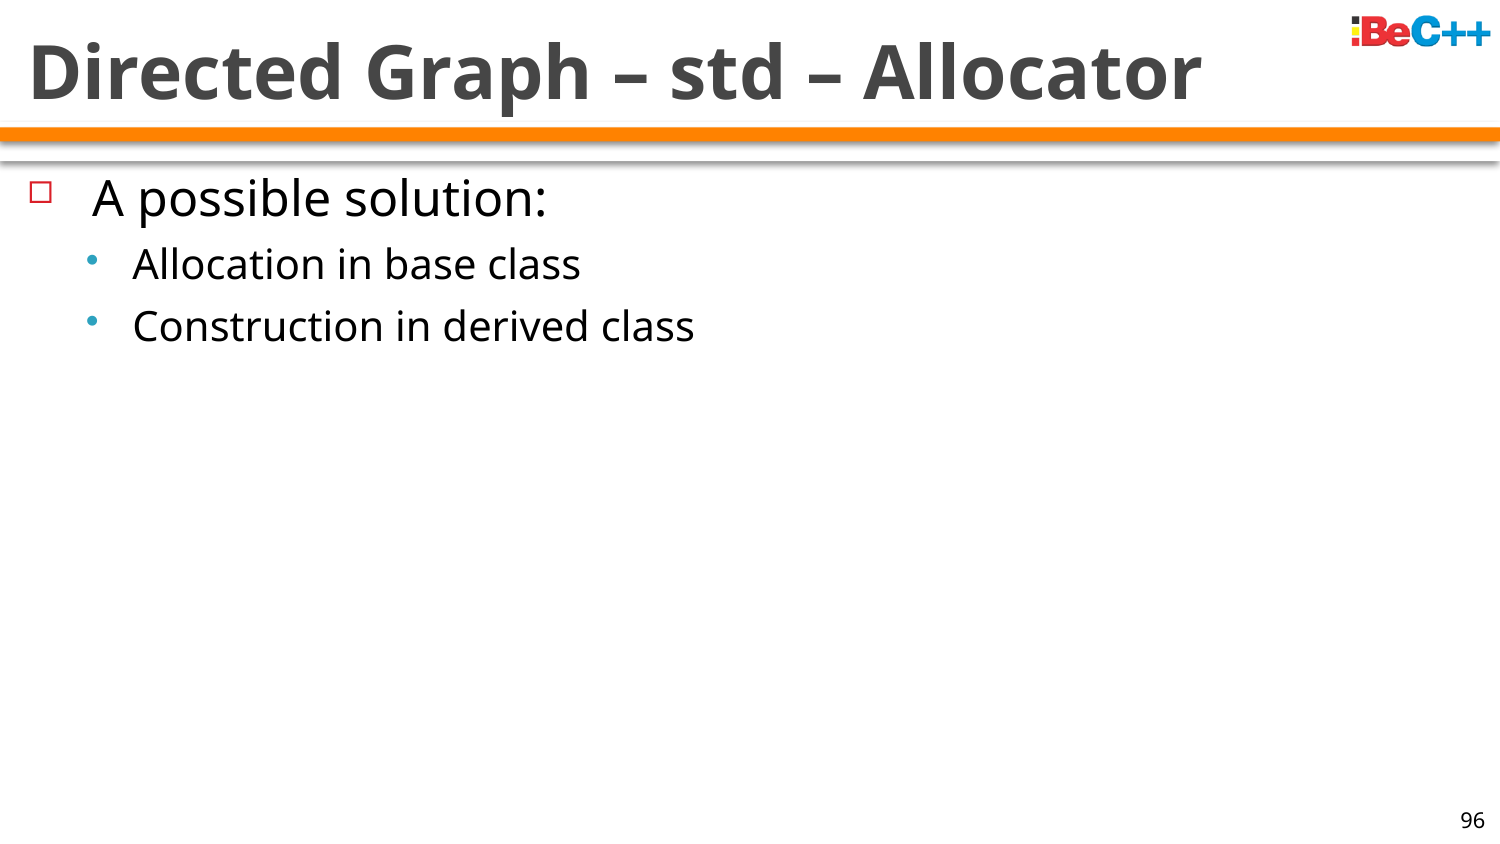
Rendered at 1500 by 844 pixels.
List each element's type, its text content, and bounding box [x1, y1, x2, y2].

list A possible solution: Allocation in base class Construction in derived class [12, 159, 1488, 835]
picture [1350, 14, 1491, 30]
title Directed Graph – std – Allocator [12, 19, 1488, 122]
